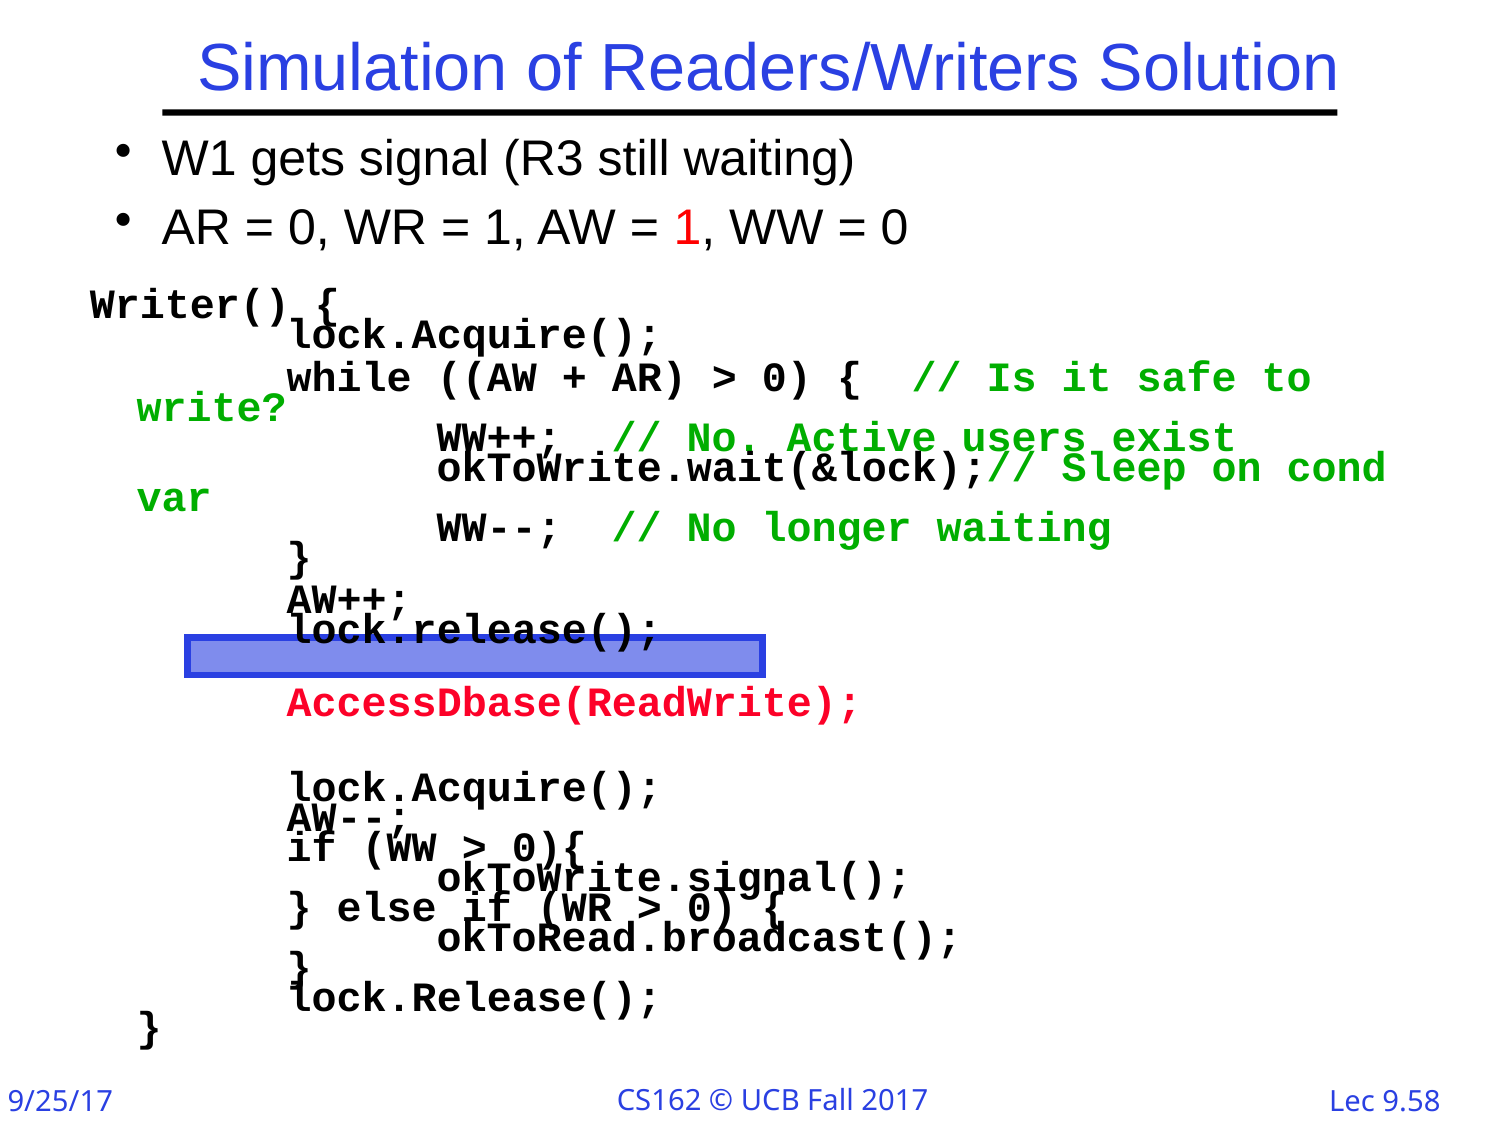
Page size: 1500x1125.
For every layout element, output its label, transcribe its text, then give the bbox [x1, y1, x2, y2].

text_box Writer() { lock.Acquire(); while ((AW + AR) > 0) { // Is it safe to write? WW++; // No. Active users exist okToWrite.wait(&lock);// Sleep on cond var WW--; // No longer waiting } AW++; lock.release(); AccessDbase(ReadWrite); lock.Acquire(); AW--; if (WW > 0){ okToWrite.signal(); } else if (WR > 0) { okToRead.broadcast(); } lock.Release(); } [74, 287, 1488, 1050]
list W1 gets signal (R3 still waiting) AR = 0, WR = 1, AW = 1, WW = 0 [99, 125, 1400, 287]
title Simulation of Readers/Writers Solution [87, 24, 1450, 113]
